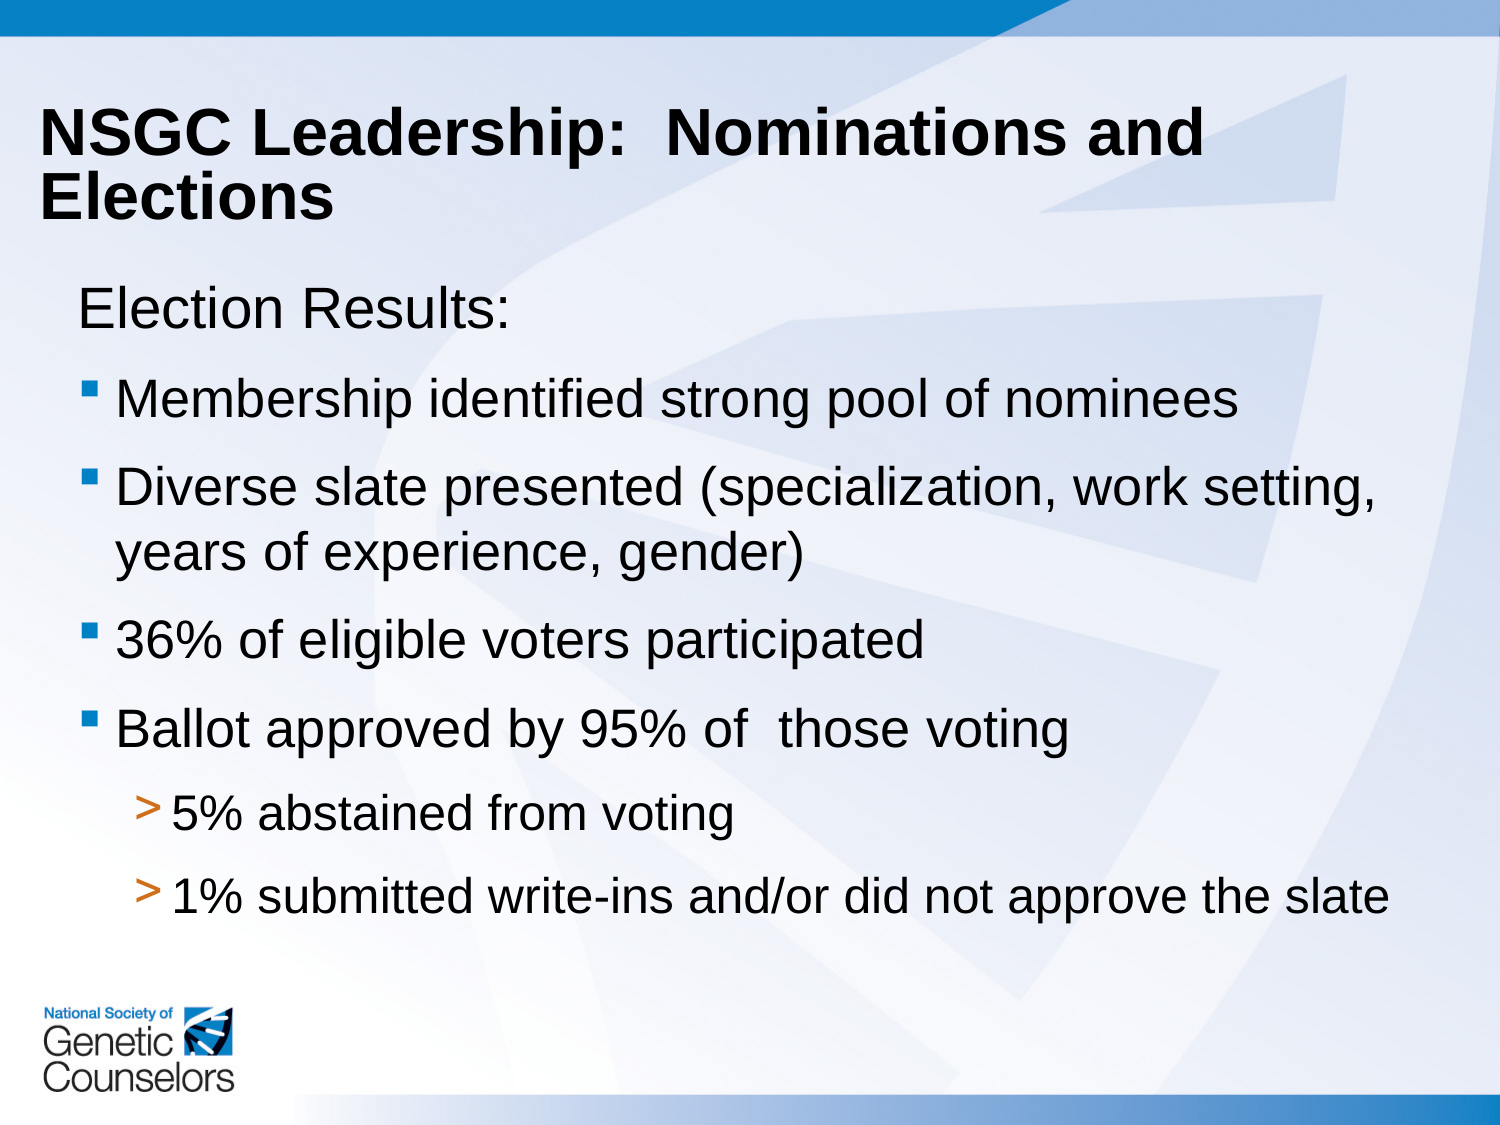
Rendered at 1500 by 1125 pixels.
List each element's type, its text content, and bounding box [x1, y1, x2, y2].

title NSGC Leadership: Nominations and Elections [24, 112, 1500, 226]
picture [0, 0, 1500, 1125]
list Election Results: Membership identified strong pool of nominees Diverse slate presented (specialization, work setting, years of experience, gender) 36% of eligible voters participated Ballot approved by 95% of those voting 5% abstained from voting 1% submitted write-ins and/or did not approve the slate [62, 262, 1451, 1026]
